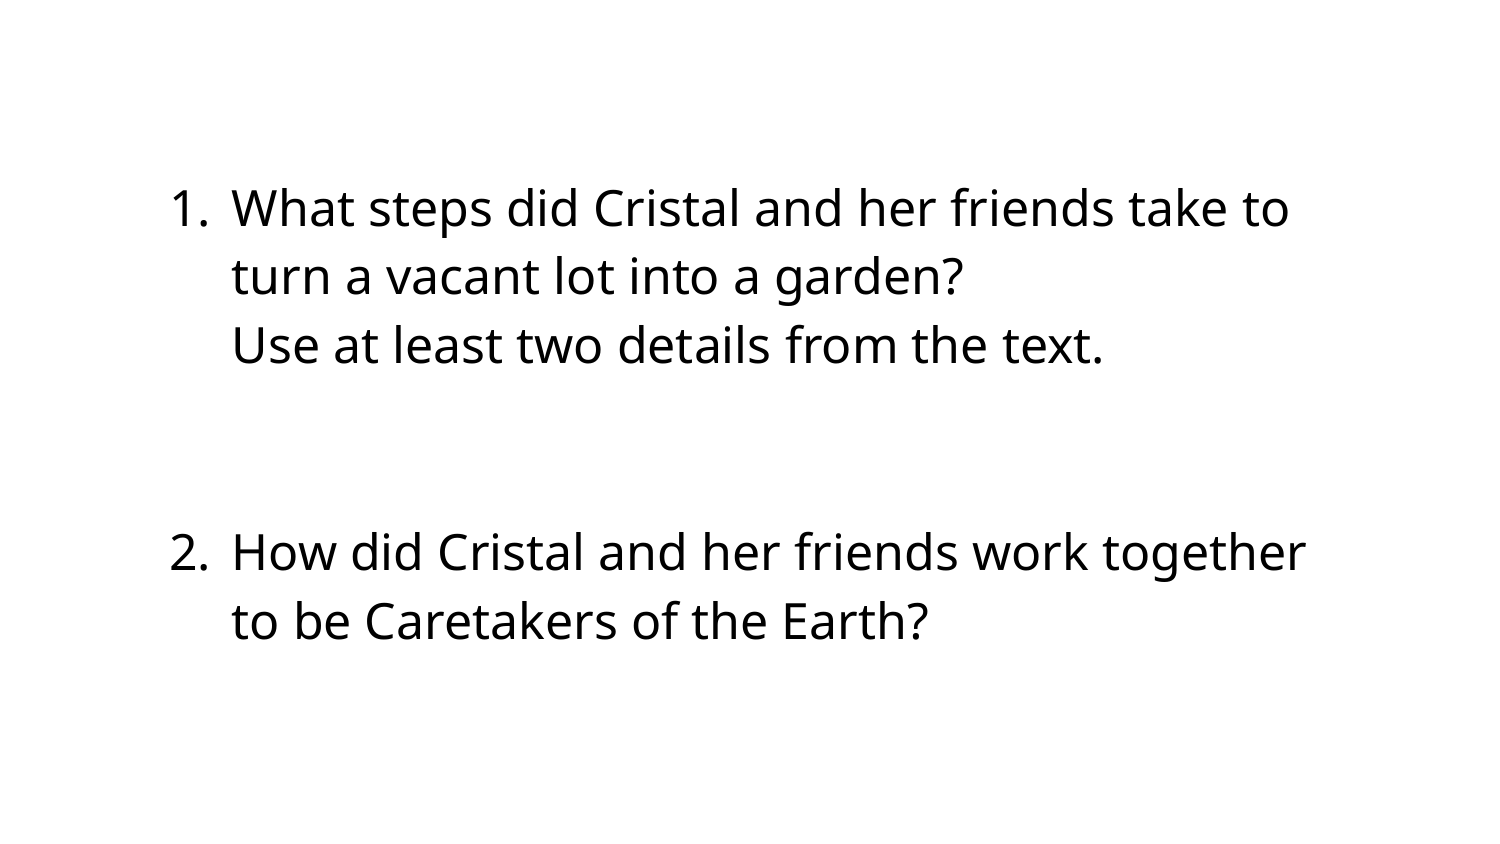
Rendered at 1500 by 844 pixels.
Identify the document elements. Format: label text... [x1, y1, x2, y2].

text_box What steps did Cristal and her friends take to turn a vacant lot into a garden? Use at least two details from the text. How did Cristal and her friends work together to be Caretakers of the Earth? [141, 92, 1337, 665]
